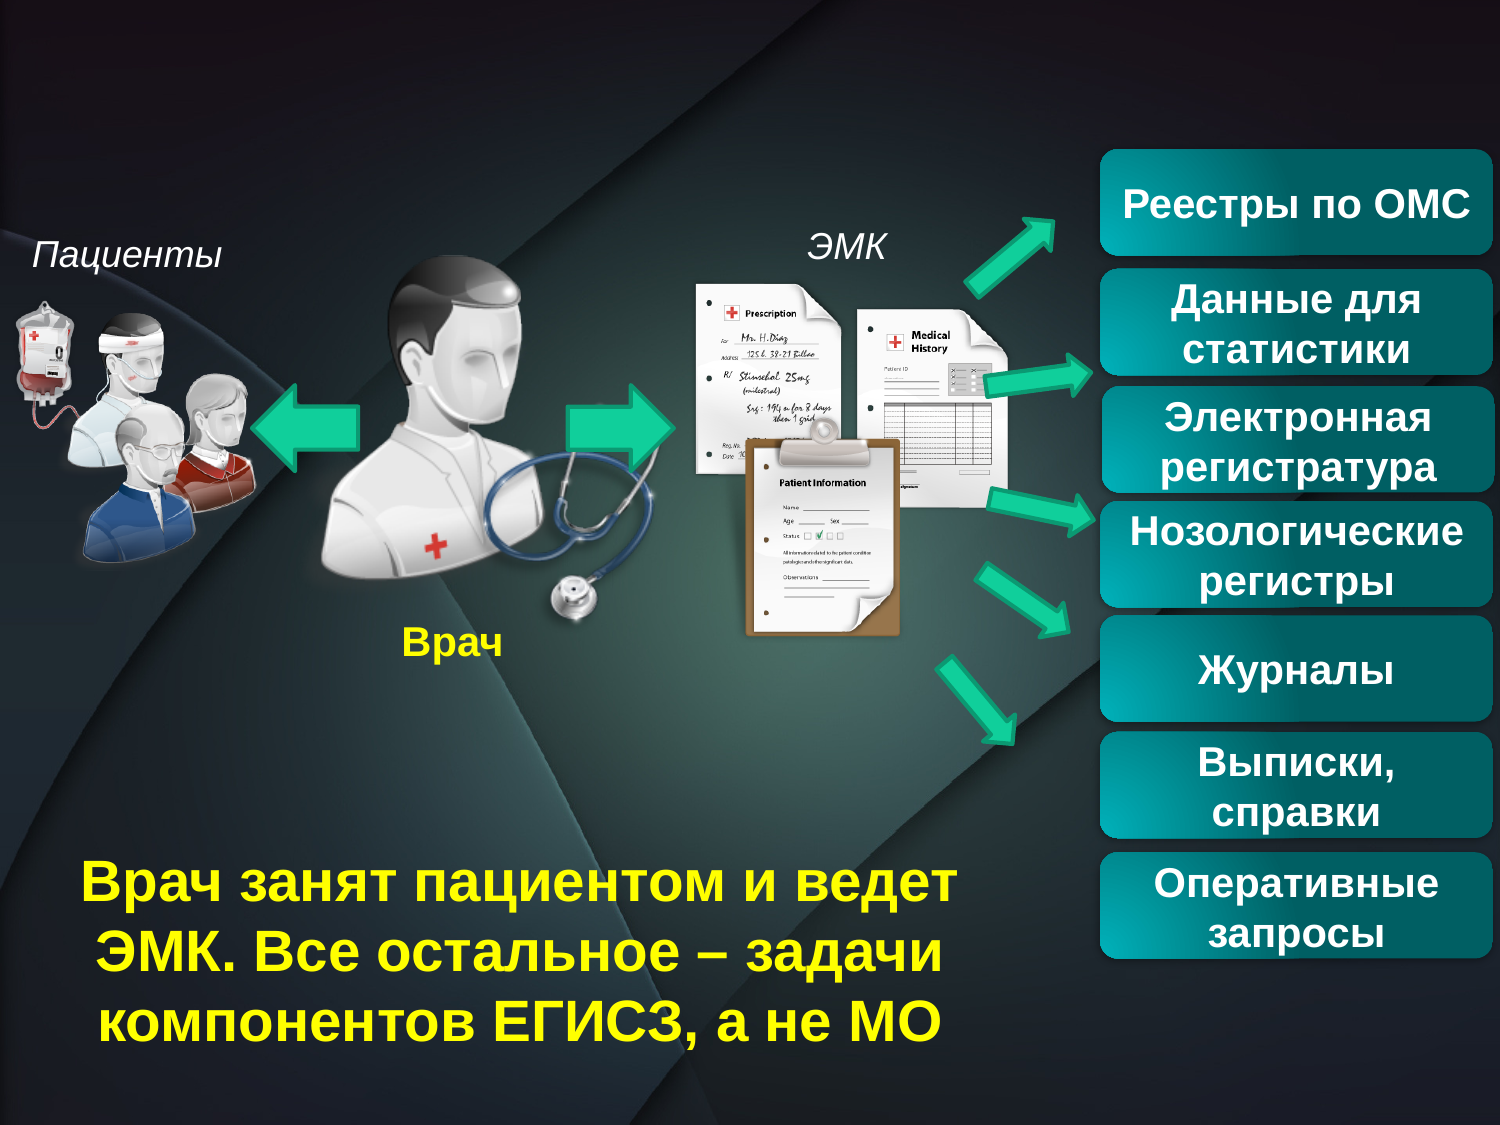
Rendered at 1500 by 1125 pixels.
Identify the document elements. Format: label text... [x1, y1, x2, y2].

text_box [934, 653, 1018, 747]
text_box Врач занят пациентом и ведет ЭМК. Все остальное – задачи компонентов ЕГИСЗ, а не МО [22, 836, 1017, 1061]
text_box [973, 560, 1071, 640]
picture [0, 0, 1500, 1125]
text_box [274, 395, 282, 462]
text_box [1046, 352, 1094, 398]
text_box Журналы [1100, 615, 1493, 722]
text_box [963, 216, 1056, 295]
text_box Электронная регистратура [1102, 386, 1495, 493]
text_box Пациенты [17, 222, 336, 282]
text_box Оперативные запросы [1100, 852, 1493, 959]
text_box Нозологические регистры [1100, 501, 1494, 608]
text_box Врач [352, 647, 553, 672]
text_box Данные для статистики [1100, 268, 1494, 376]
text_box Выписки, справки [1100, 731, 1493, 839]
text_box [1041, 493, 1096, 539]
text_box Реестры по ОМС [1100, 149, 1494, 256]
text_box ЭМК [792, 214, 925, 275]
